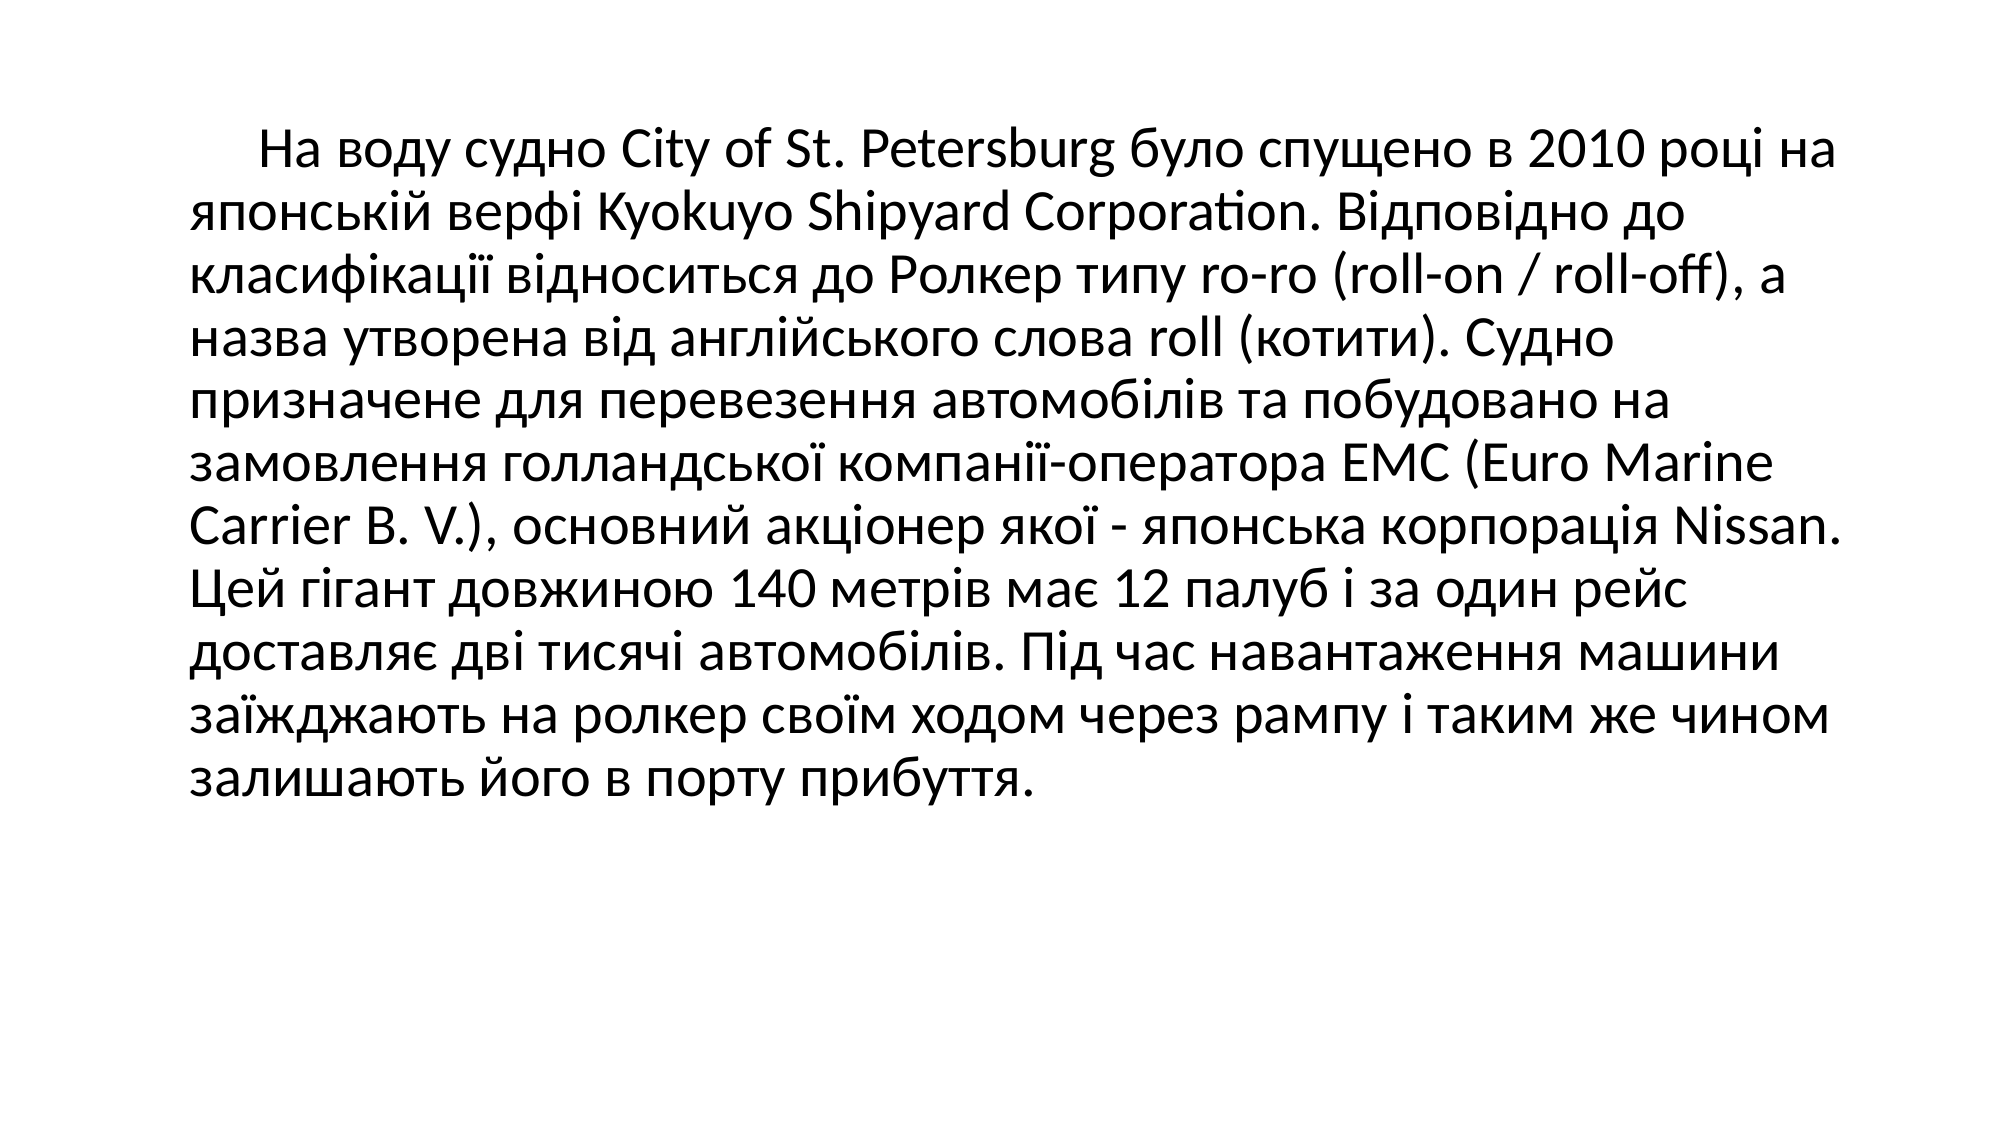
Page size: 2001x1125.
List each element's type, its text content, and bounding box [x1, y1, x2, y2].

list На воду судно City of St. Petersburg було спущено в 2010 році на японській верфі Kyokuyo Shipyard Corporation. Відповідно до класифікації відноситься до Ролкер типу ro-ro (roll-on / roll-off), а назва утворена від англійського слова roll (котити). Судно призначене для перевезення автомобілів та побудовано на замовлення голландської компанії-оператора EMC (Euro Marine Carrier B. V.), основний акціонер якої - японська корпорація Nissan. Цей гігант довжиною 140 метрів має 12 палуб і за один рейс доставляє дві тисячі автомобілів. Під час навантаження машини заїжджають на ролкер своїм ходом через рампу і таким же чином залишають його в порту прибуття. [137, 109, 1863, 1014]
